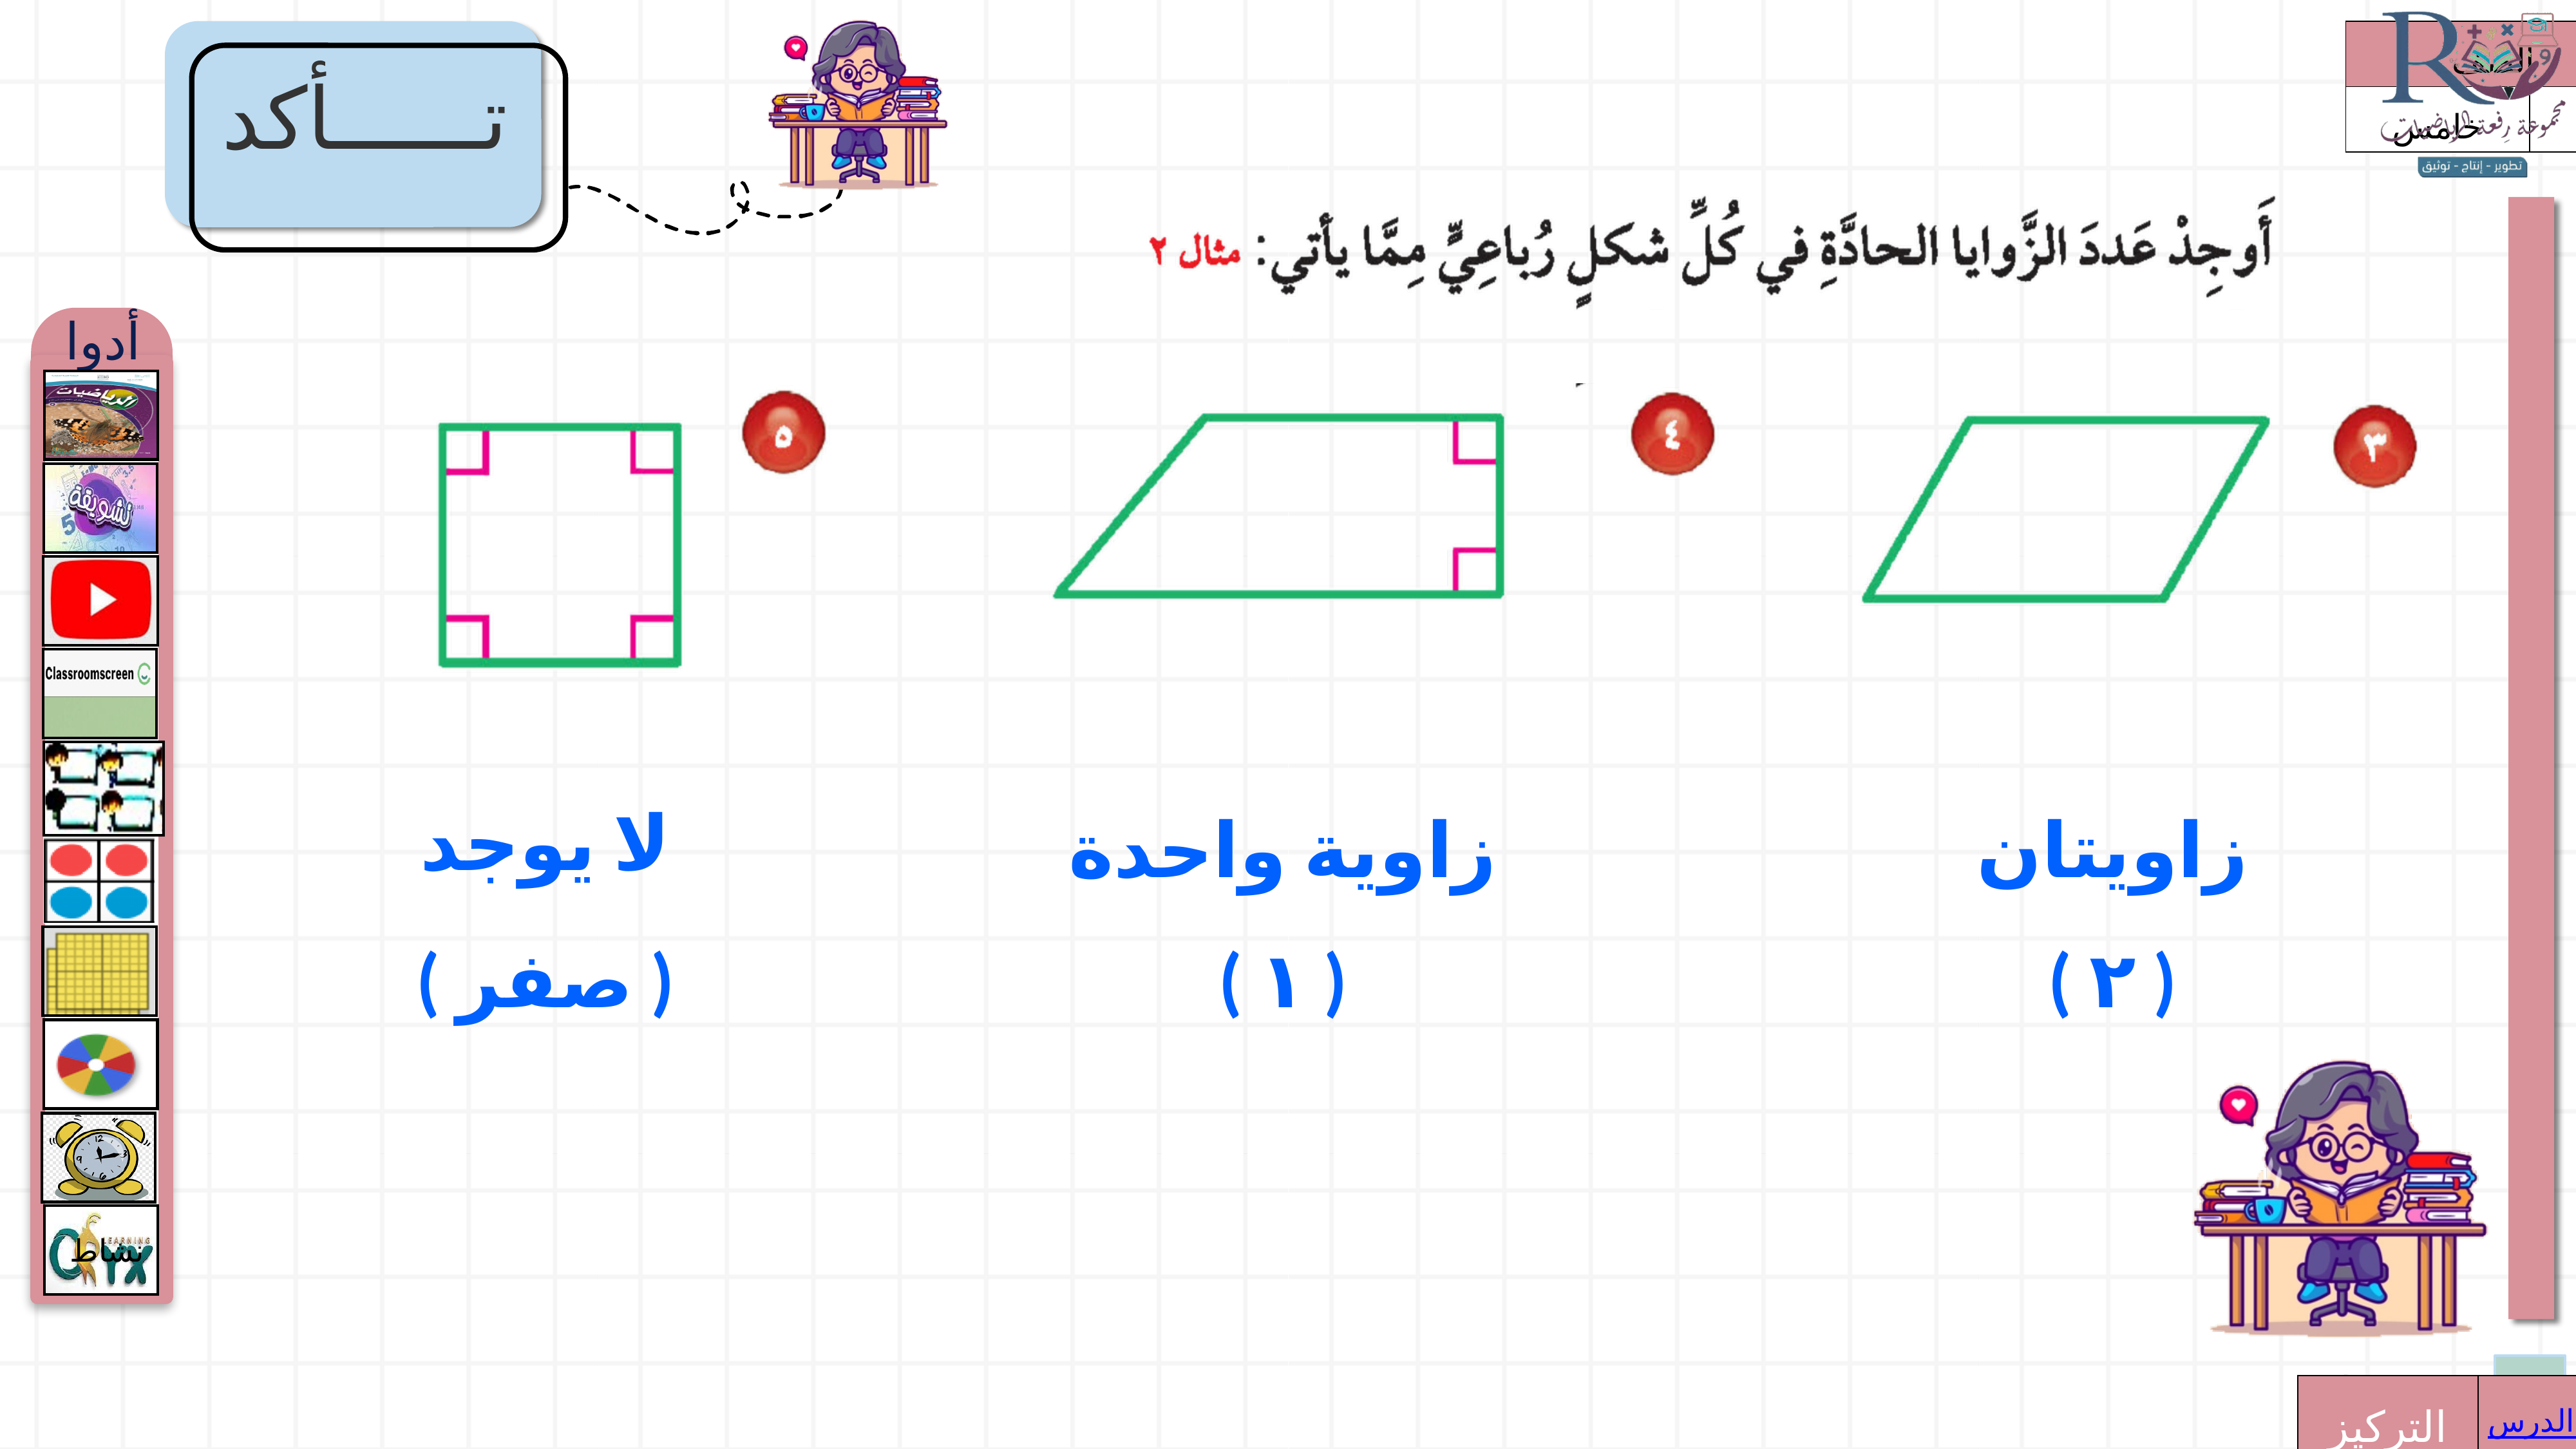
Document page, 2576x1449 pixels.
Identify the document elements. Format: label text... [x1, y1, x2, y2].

picture [343, 383, 857, 708]
picture [2161, 1041, 2576, 1375]
text_box لا يوجد [407, 758, 683, 895]
text_box زاوية واحدة [1056, 764, 1510, 905]
table_header التركيز [2298, 1376, 2477, 1449]
text_box ( ٢ ) [2035, 895, 2190, 1036]
table_header فكرة الدرس [2479, 1376, 2576, 1449]
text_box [1, 296, 213, 1298]
picture [2372, 0, 2576, 185]
text_box ( ١ ) [1205, 895, 1361, 1036]
picture [1792, 395, 2476, 661]
picture [1036, 383, 1741, 622]
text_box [146, 8, 954, 251]
picture [1086, 189, 2295, 312]
text_box زاويتان [1964, 764, 2262, 905]
text_box ( صفر ) [402, 895, 688, 1036]
